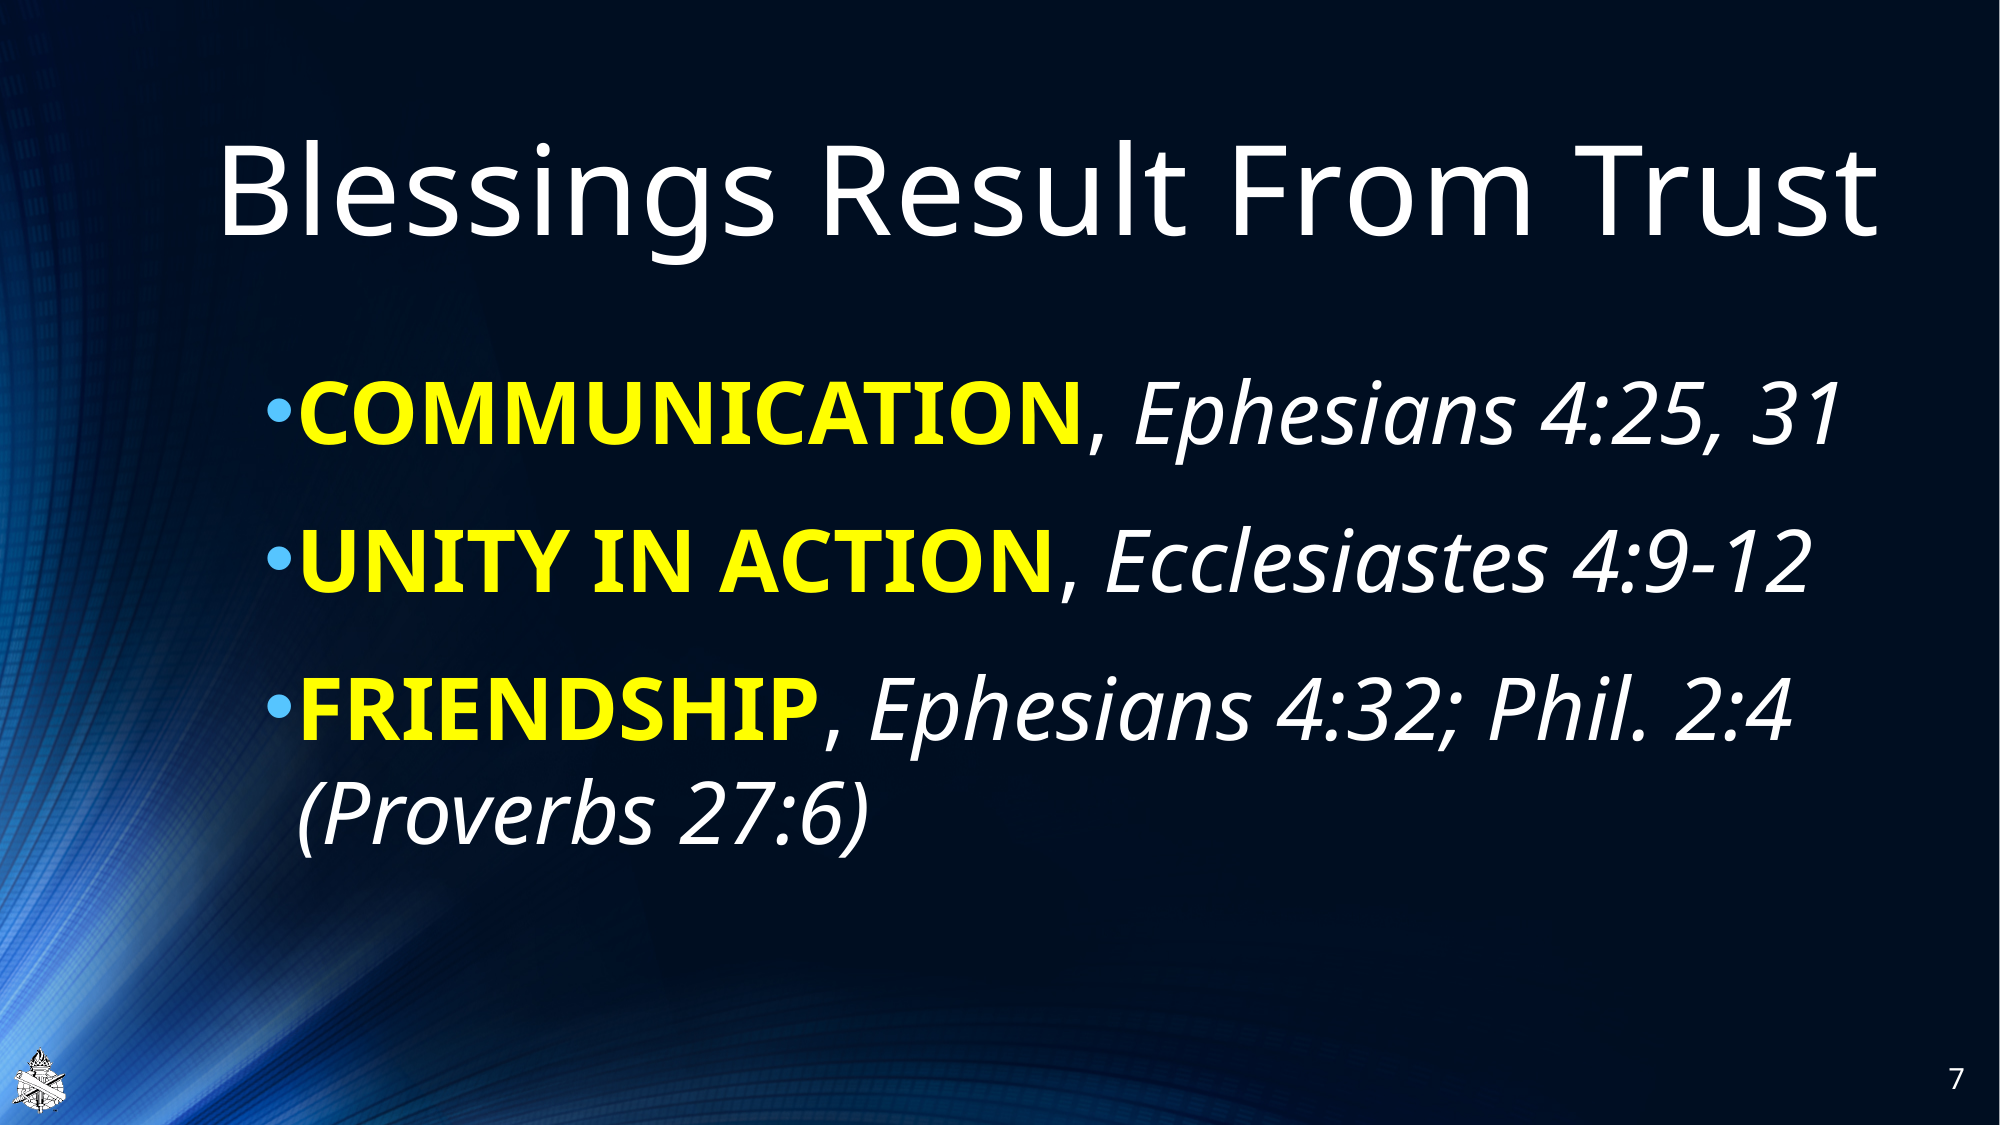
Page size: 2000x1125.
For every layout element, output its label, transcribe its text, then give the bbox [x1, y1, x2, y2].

list Communication, Ephesians 4:25, 31 Unity in action, Ecclesiastes 4:9-12 Friendship, Ephesians 4:32; Phil. 2:4 (Proverbs 27:6) [249, 350, 1875, 988]
title Blessings Result From Trust [198, 62, 1912, 271]
slide_number 7 [1842, 1057, 1981, 1103]
picture [0, 0, 2000, 1125]
